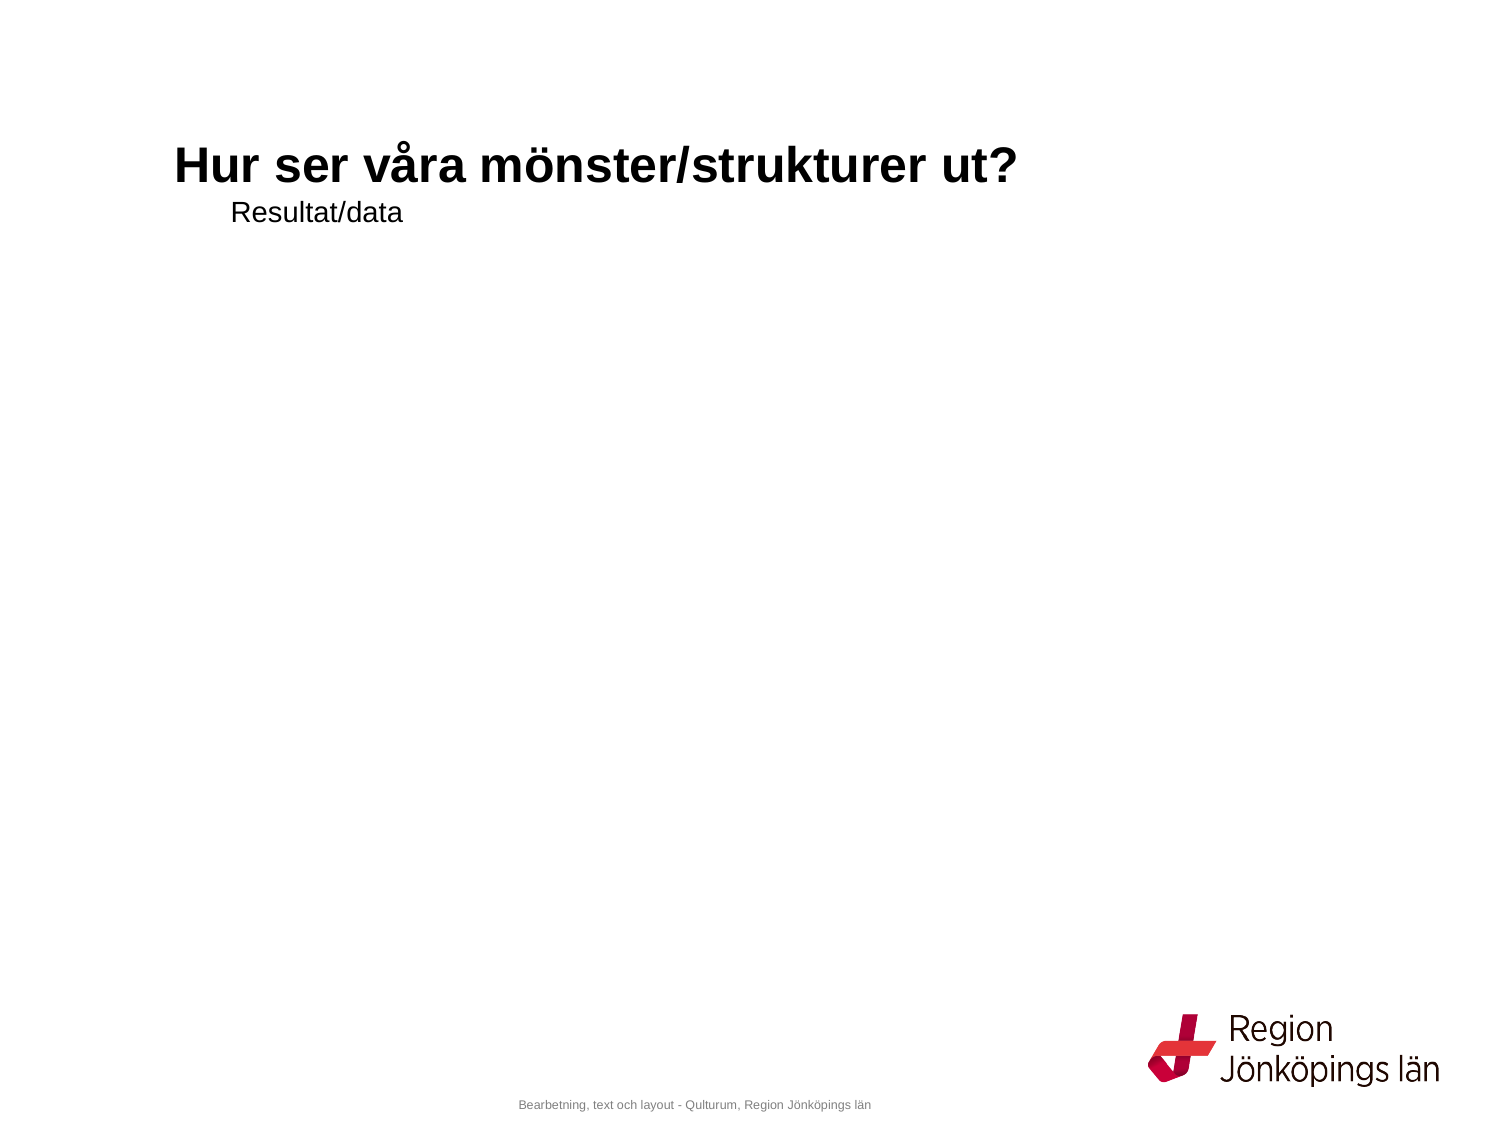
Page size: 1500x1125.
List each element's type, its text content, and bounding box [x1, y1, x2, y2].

title Hur ser våra mönster/strukturer ut? Resultat/data [159, 125, 1500, 232]
picture [1148, 1009, 1440, 1090]
